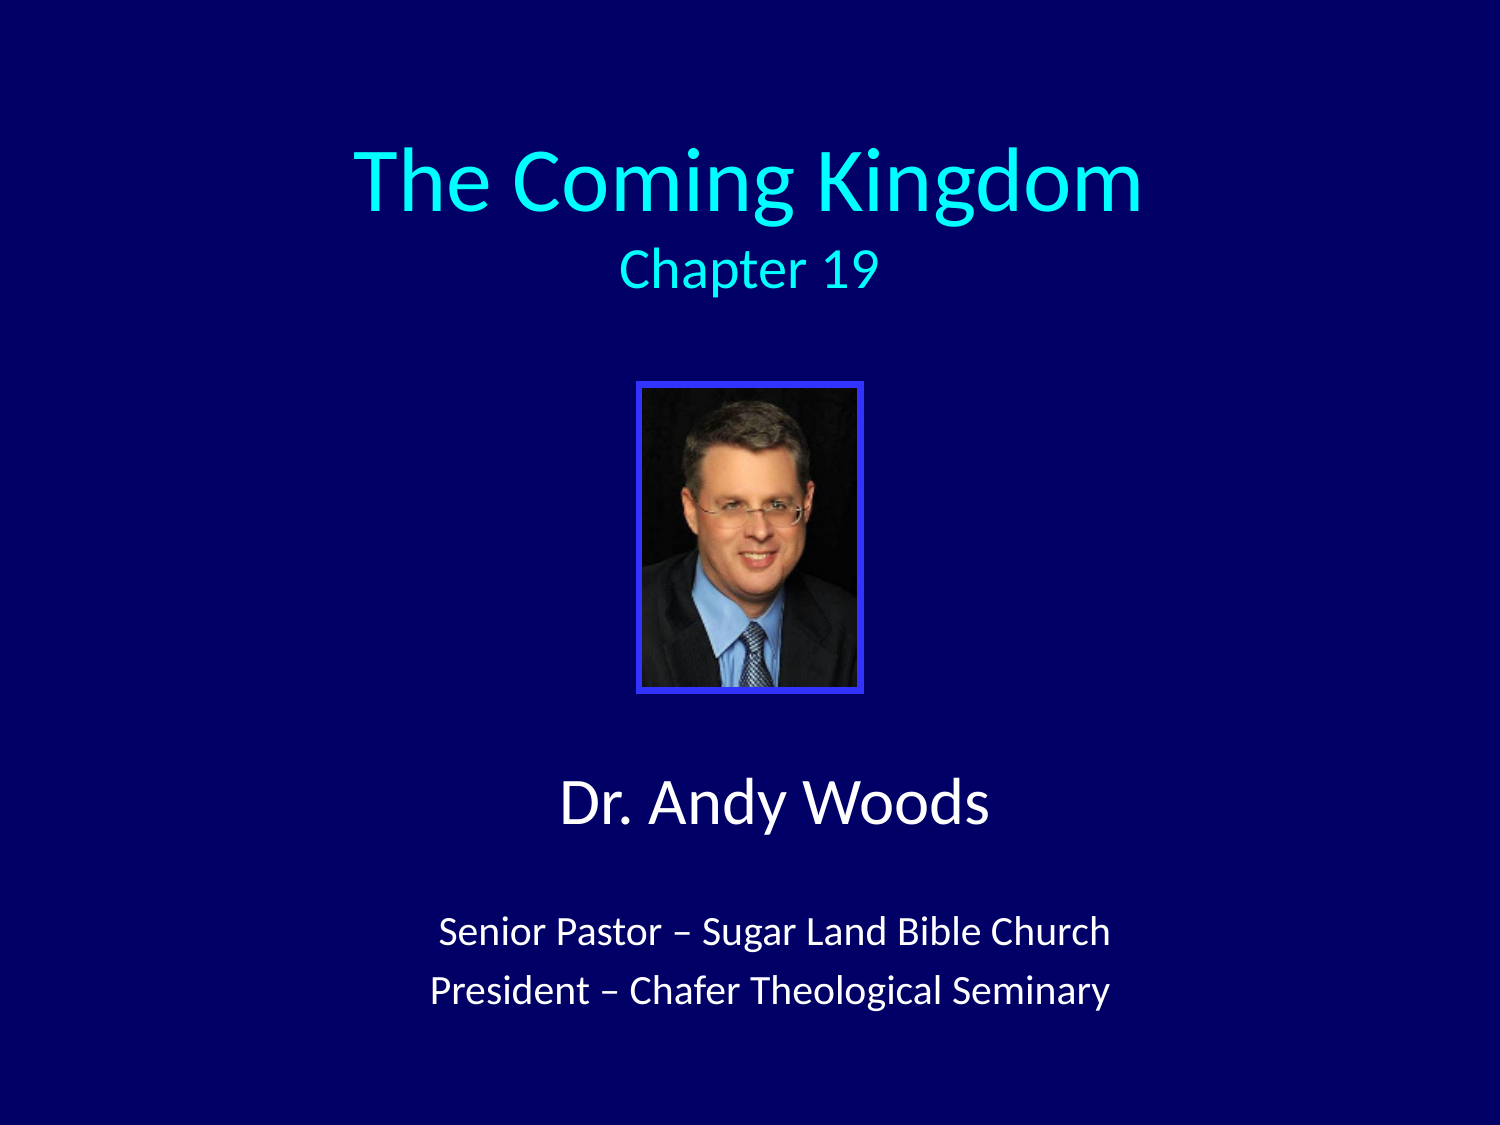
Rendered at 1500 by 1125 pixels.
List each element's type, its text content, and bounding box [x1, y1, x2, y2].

title The Coming Kingdom Chapter 19 [255, 97, 1244, 323]
picture [642, 387, 858, 688]
subtitle Dr. Andy Woods Senior Pastor – Sugar Land Bible Church President – Chafer Theological Seminary [162, 749, 1388, 1038]
